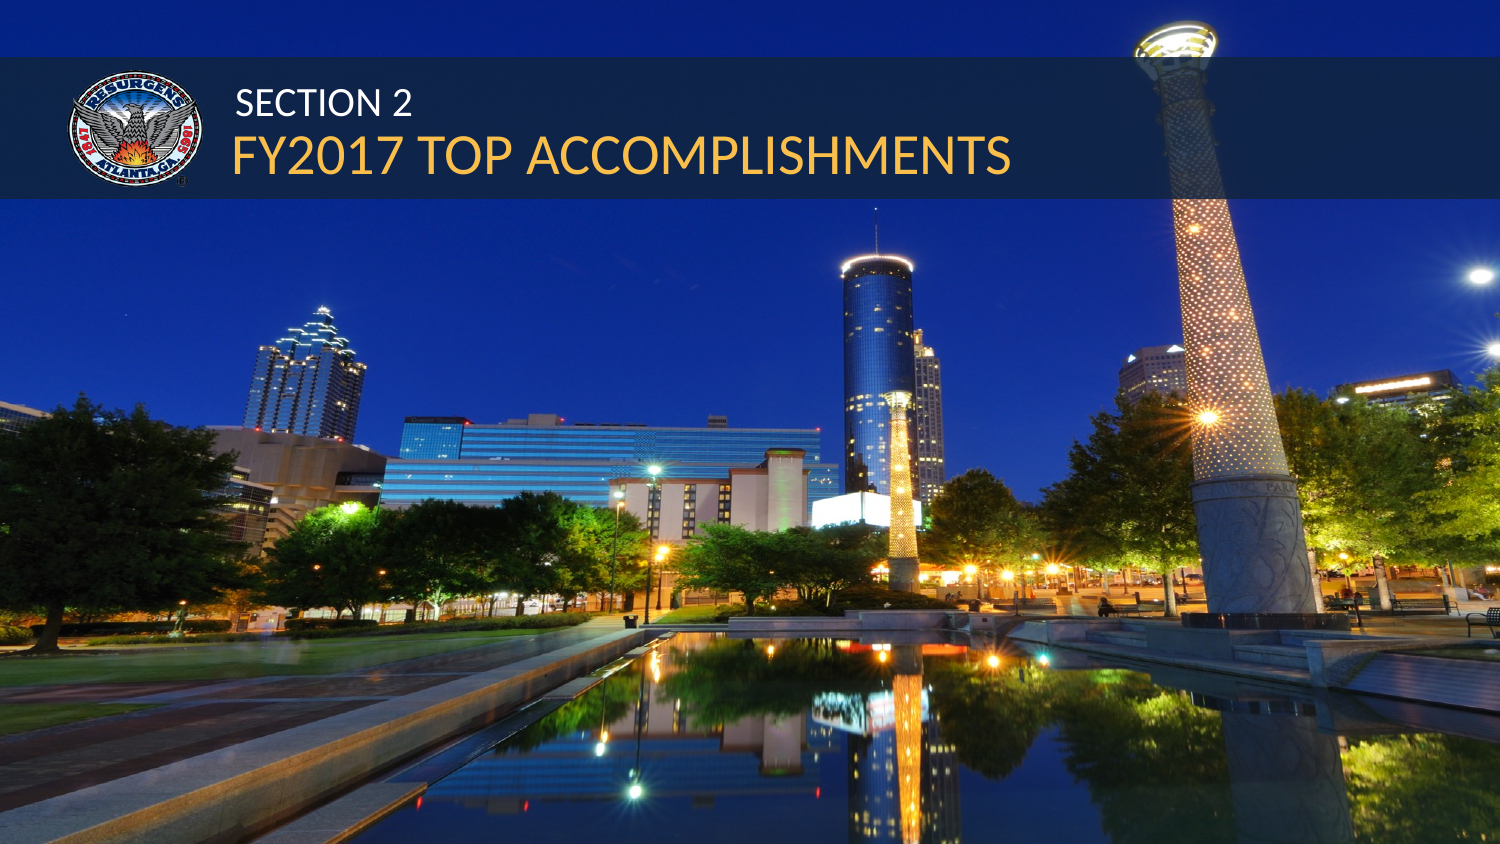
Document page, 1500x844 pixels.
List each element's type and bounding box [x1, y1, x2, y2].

text_box [67, 67, 1500, 210]
picture [0, 0, 1500, 844]
